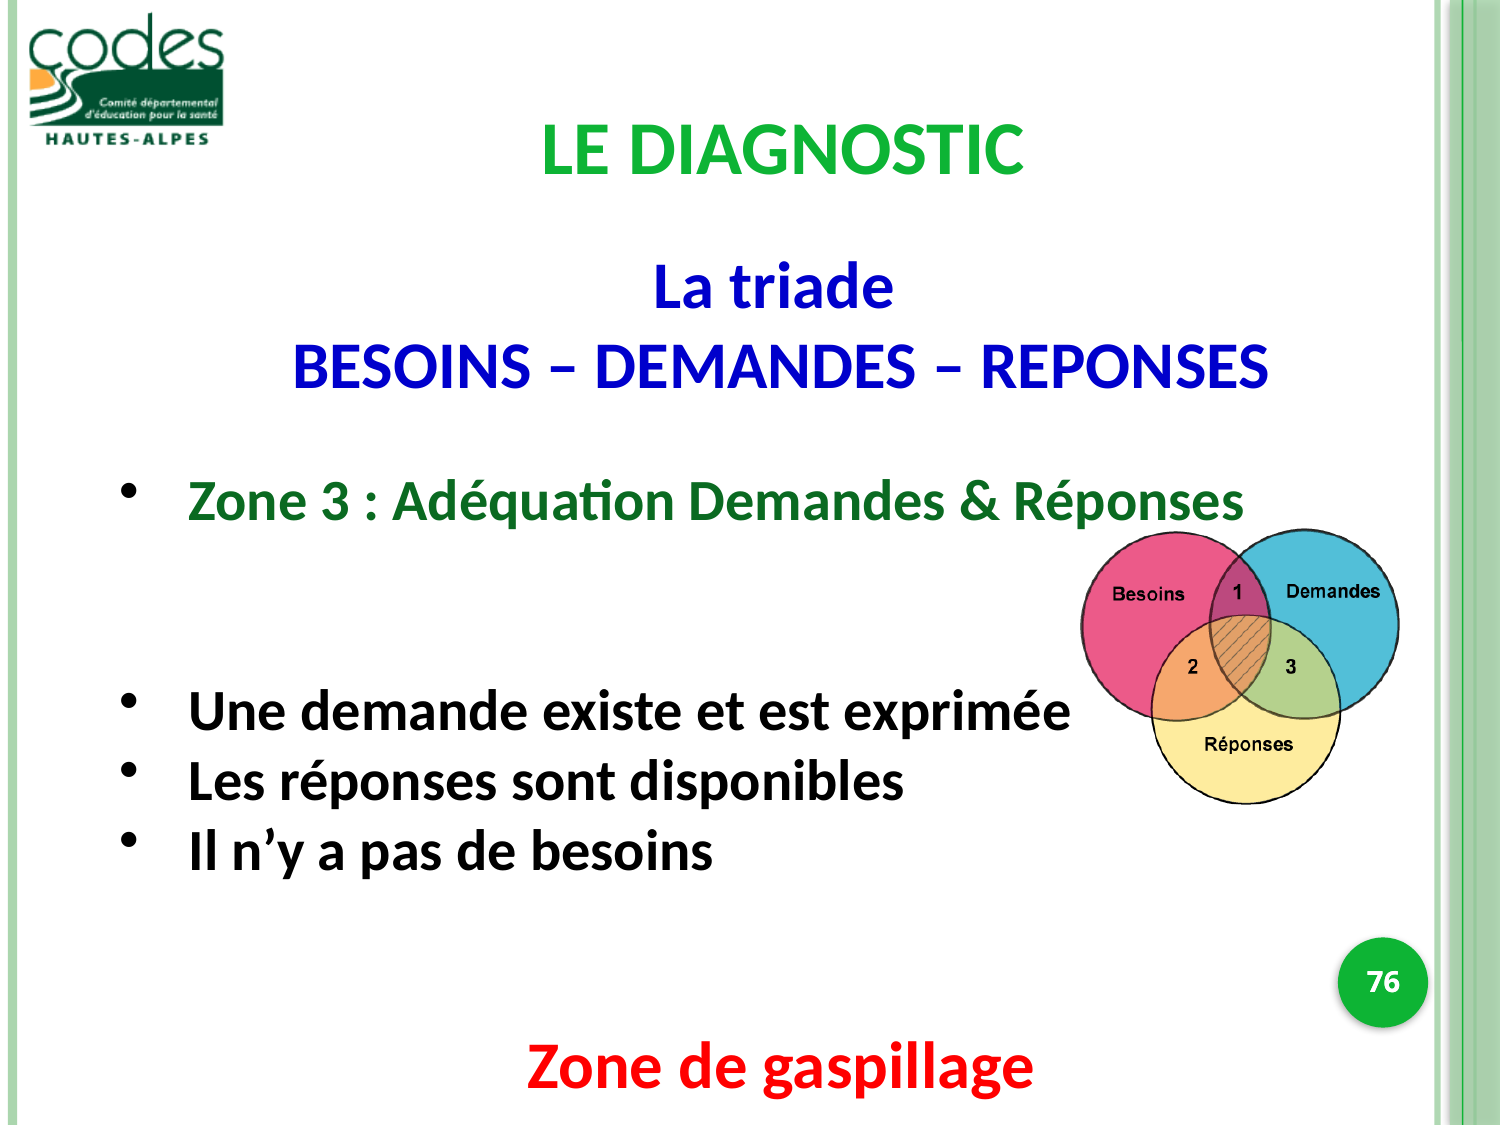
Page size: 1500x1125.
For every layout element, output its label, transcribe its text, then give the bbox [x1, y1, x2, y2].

title LE DIAGNOSTIC [171, 90, 1397, 198]
text_box La triade BESOINS – DEMANDES – REPONSES Zone 3 : Adéquation Demandes & Réponses Une demande existe et est exprimée Les réponses sont disponibles Il n’y a pas de besoins Zone de gaspillage [29, 234, 1459, 1110]
picture [1080, 527, 1401, 805]
picture [28, 0, 246, 156]
